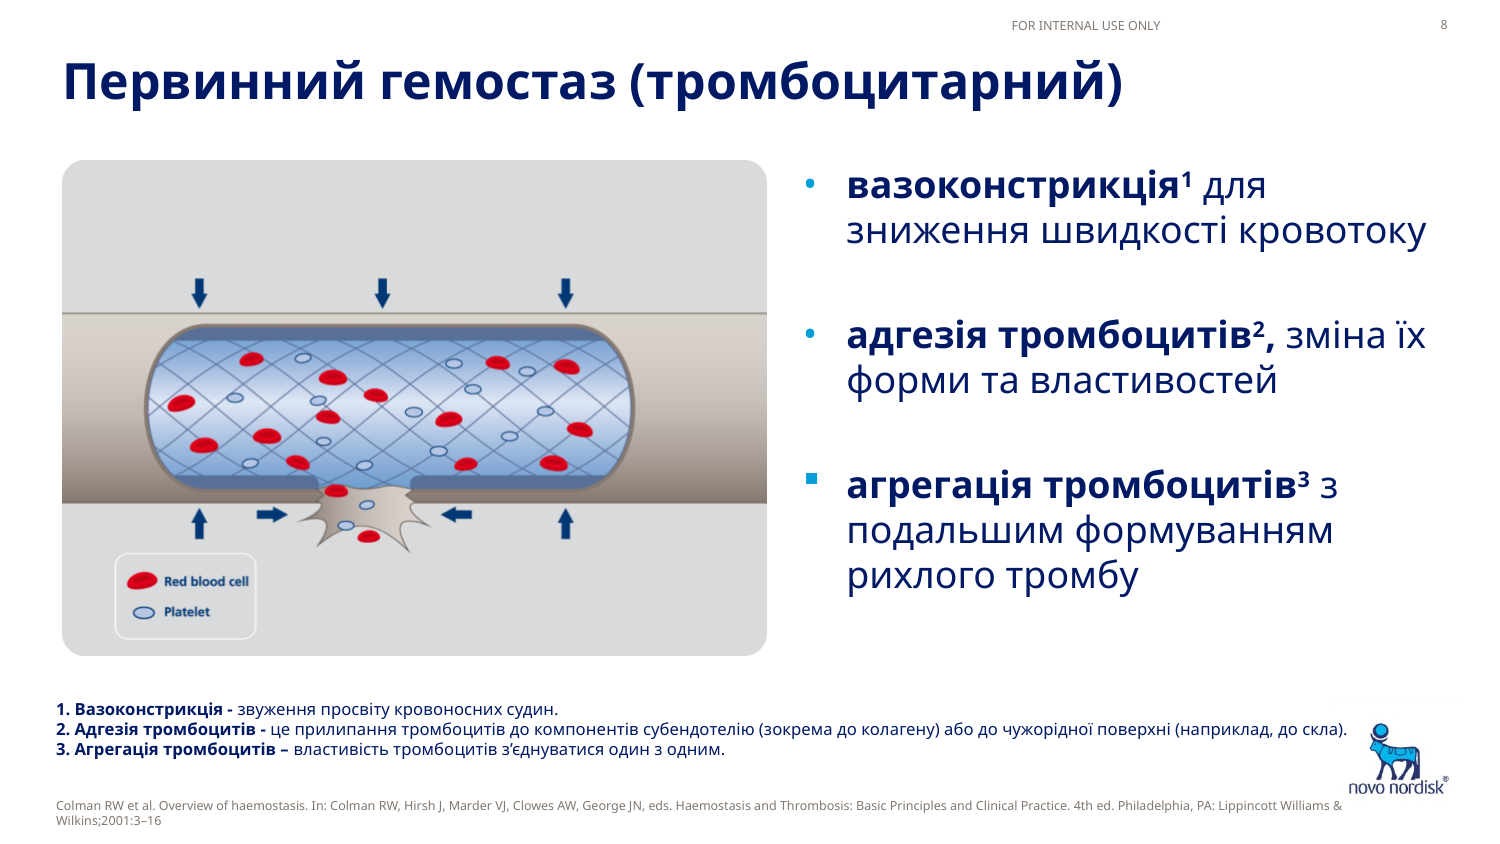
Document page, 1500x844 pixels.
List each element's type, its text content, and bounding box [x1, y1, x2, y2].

footer FOR INTERNAL USE ONLY [684, 16, 1161, 34]
text_box 1. Вазоконстрикція - звуження просвіту кровоносних судин. 2. Адгезія тромбоцитів - це прилипання тромбоцитів до компонентів субендотелію (зокрема до колагену) або до чужорідної поверхні (наприклад, до скла). 3. Агрегація тромбоцитів – властивість тромбоцитів з’єднуватися один з одним. [41, 691, 1368, 767]
picture [62, 160, 767, 657]
list вазоконстрикція1 для зниження швидкості кровотоку адгезія тромбоцитів2, зміна їх форми та властивостей агрегація тромбоцитів3 з подальшим формуванням рихлого тромбу [803, 160, 1487, 646]
title Первинний гемостаз (тромбоцитарний) [62, 54, 1459, 106]
text_box Colman RW et al. Overview of haemostasis. In: Colman RW, Hirsh J, Marder VJ, Clowes AW, George JN, eds. Haemostasis and Thrombosis: Basic Principles and Clinical Practice. 4th ed. Philadelphia, PA: Lippincott Williams & Wilkins;2001:3–16 [41, 790, 1433, 835]
picture [1329, 703, 1463, 813]
slide_number 8 [1396, 17, 1448, 34]
